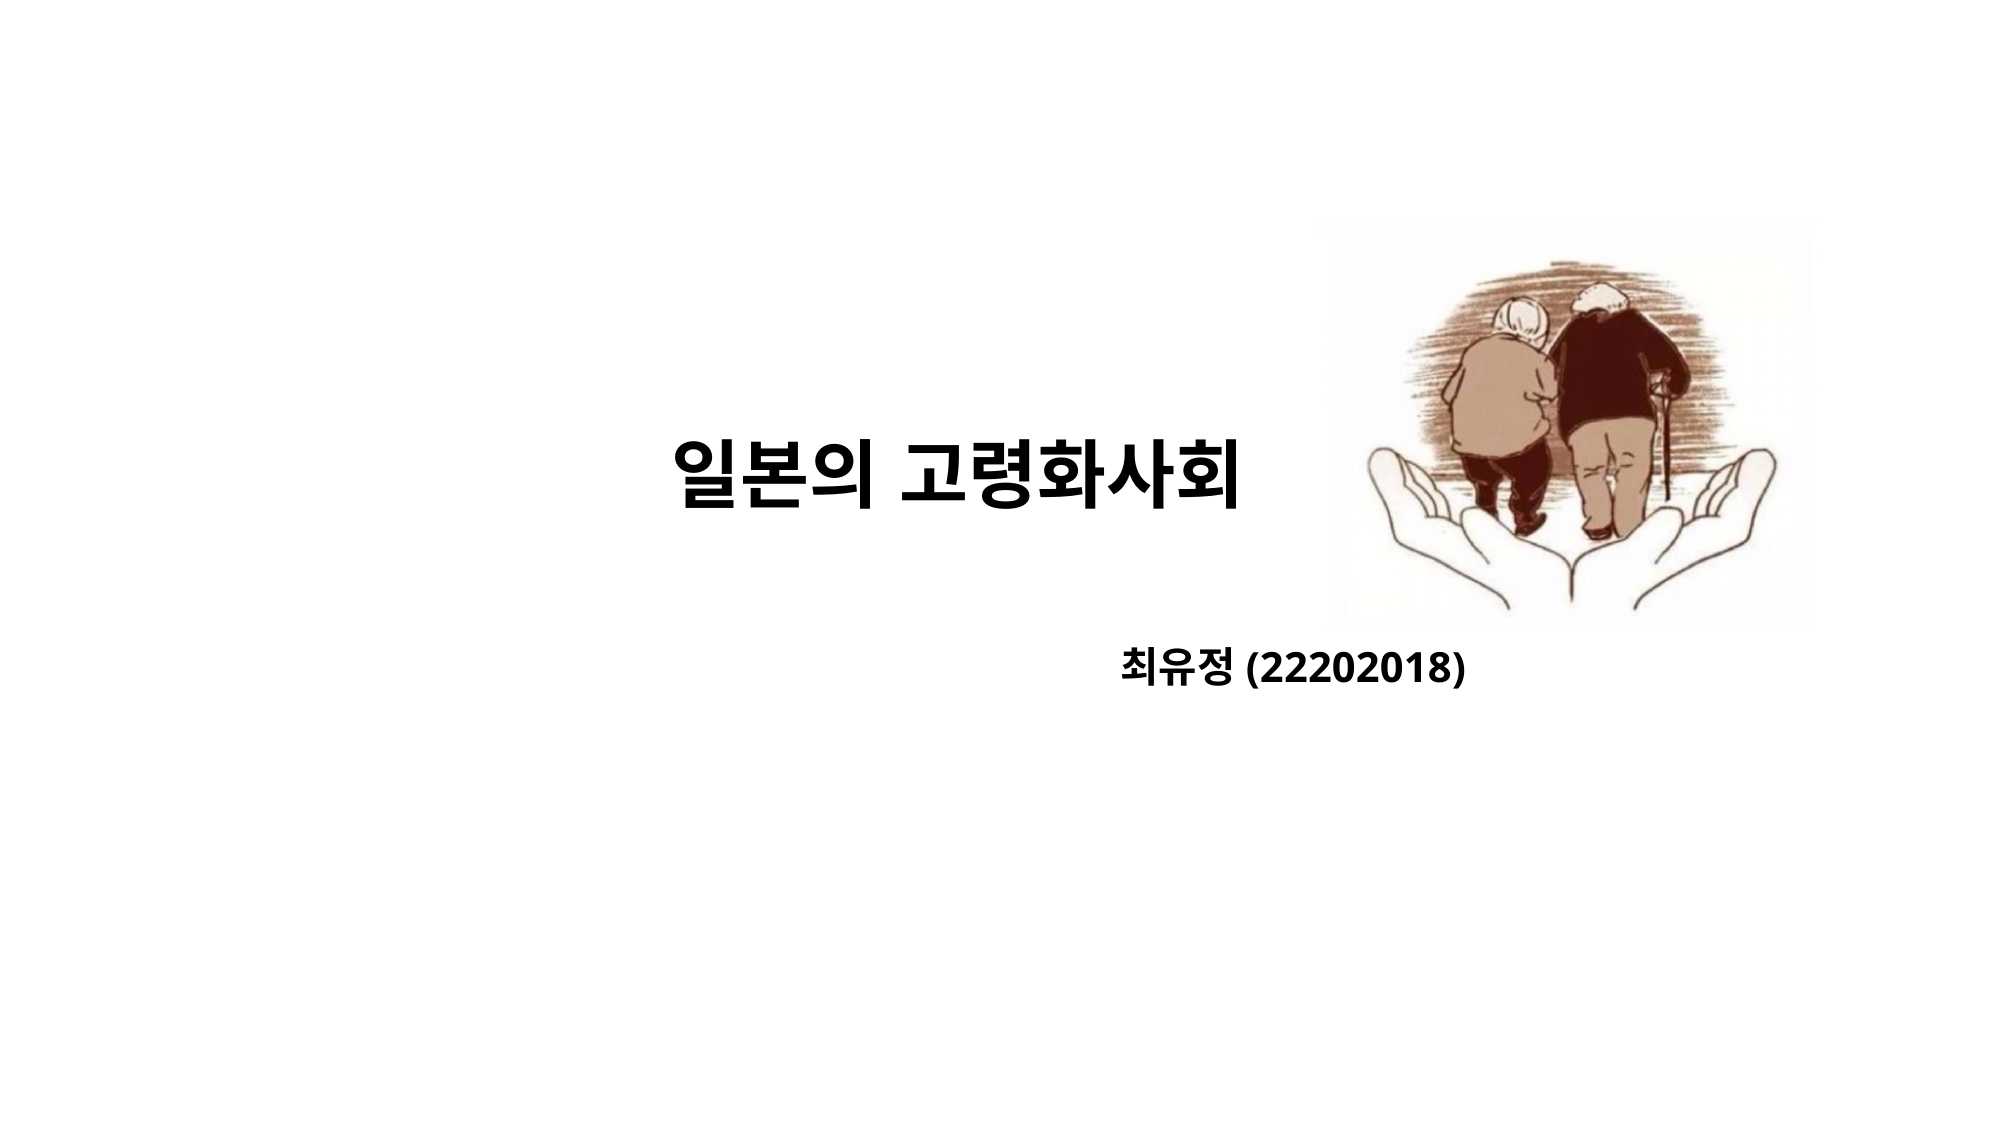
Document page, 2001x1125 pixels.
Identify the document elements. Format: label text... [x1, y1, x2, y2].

text_box 일본의 고령화사회 최유정(22202018) [265, 420, 1735, 705]
picture [1316, 219, 1821, 631]
